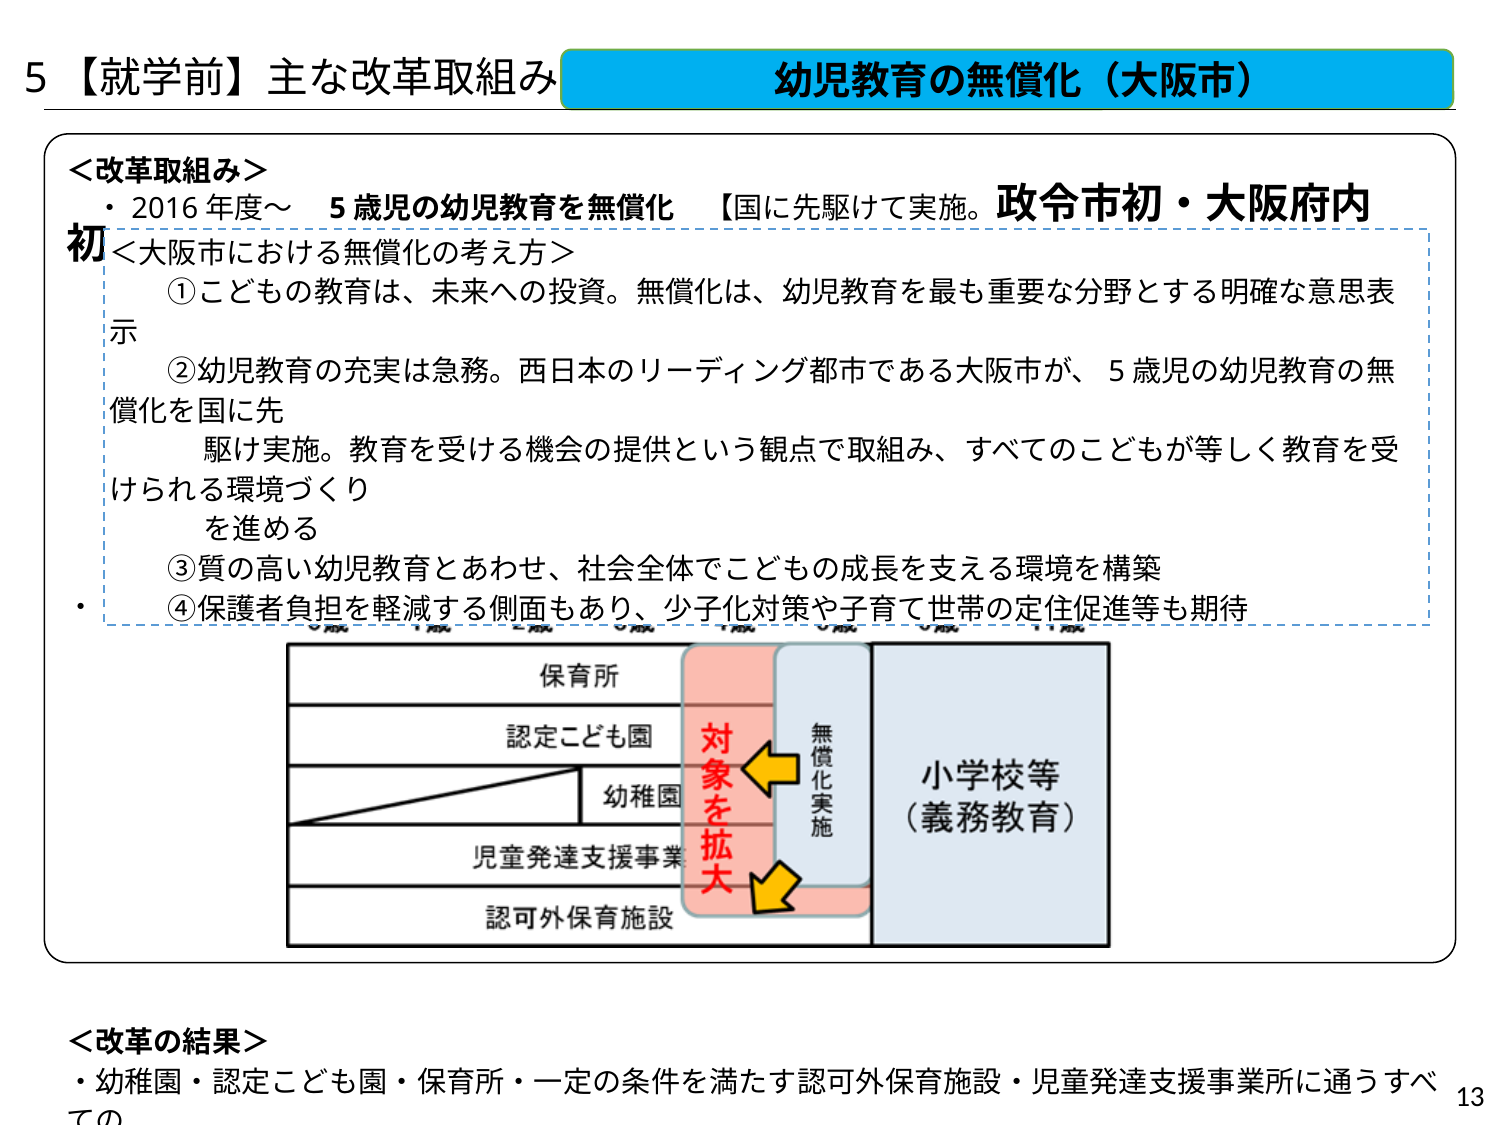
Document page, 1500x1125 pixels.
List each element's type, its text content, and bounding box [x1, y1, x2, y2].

picture [285, 583, 1124, 948]
slide_number 13 [1162, 1065, 1500, 1125]
text_box 5【就学前】主な改革取組み [9, 43, 616, 109]
text_box ＜改革取組み＞ ・2016年度～ 5歳児の幼児教育を無償化 【国に先駆けて実施。政令市初・大阪府内初】 ・2017年度～ 4歳児に拡大、認可外保育施設のこどもも新たに対象に ＜改革の結果＞ ・幼稚園・認定こども園・保育所・一定の条件を満たす認可外保育施設・児童発達支援事業所に通うすべての ５歳児 約19,700人、４歳児 19,600人（国制度において無料のこどもを含む）が幼児教育の無償化の対象。 [44, 133, 1456, 963]
text_box 幼児教育の無償化（大阪市） [616, 48, 1455, 109]
text_box ＜大阪市における無償化の考え方＞ ①こどもの教育は、未来への投資。無償化は、幼児教育を最も重要な分野とする明確な意思表示 ②幼児教育の充実は急務。西日本のリーディング都市である大阪市が、5歳児の幼児教育の無償化を国に先 駆け実施。教育を受ける機会の提供という観点で取組み、すべてのこどもが等しく教育を受けられる環境づくり を進める ③質の高い幼児教育とあわせ、社会全体でこどもの成長を支える環境を構築 ④保護者負担を軽減する側面もあり、少子化対策や子育て世帯の定住促進等も期待 [103, 228, 1430, 626]
